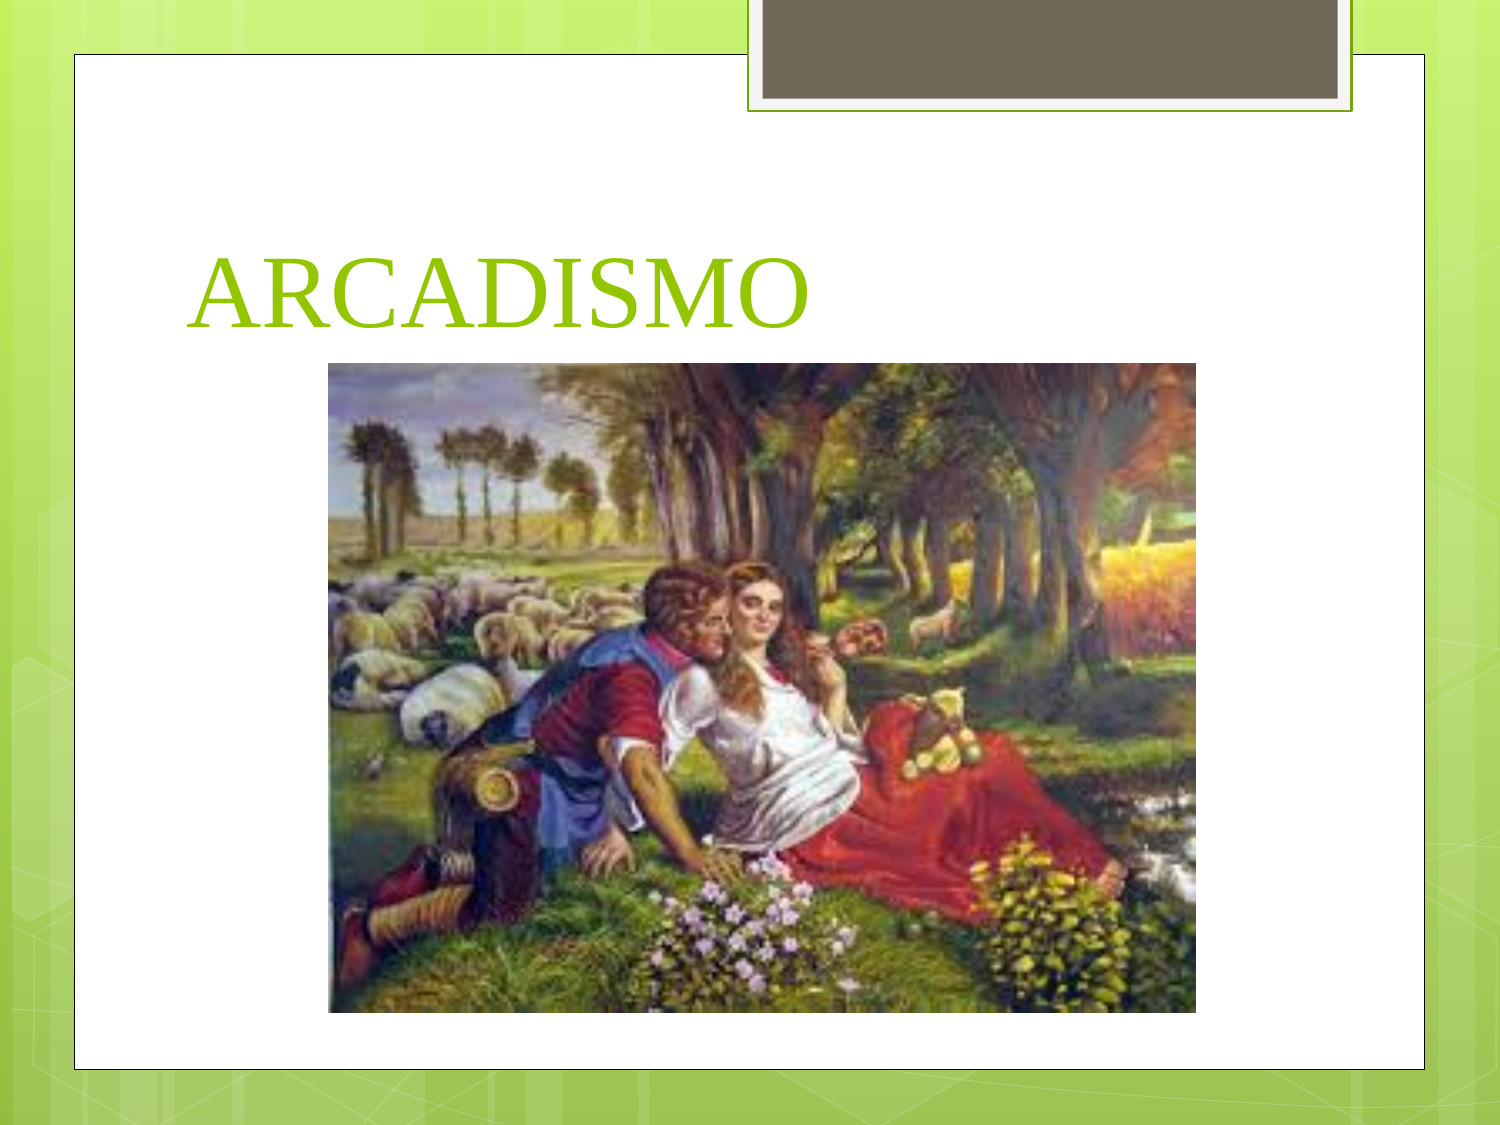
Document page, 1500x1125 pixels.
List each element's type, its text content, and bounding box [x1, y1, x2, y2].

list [327, 363, 1196, 1014]
title ARCADISMO [171, 168, 1324, 357]
